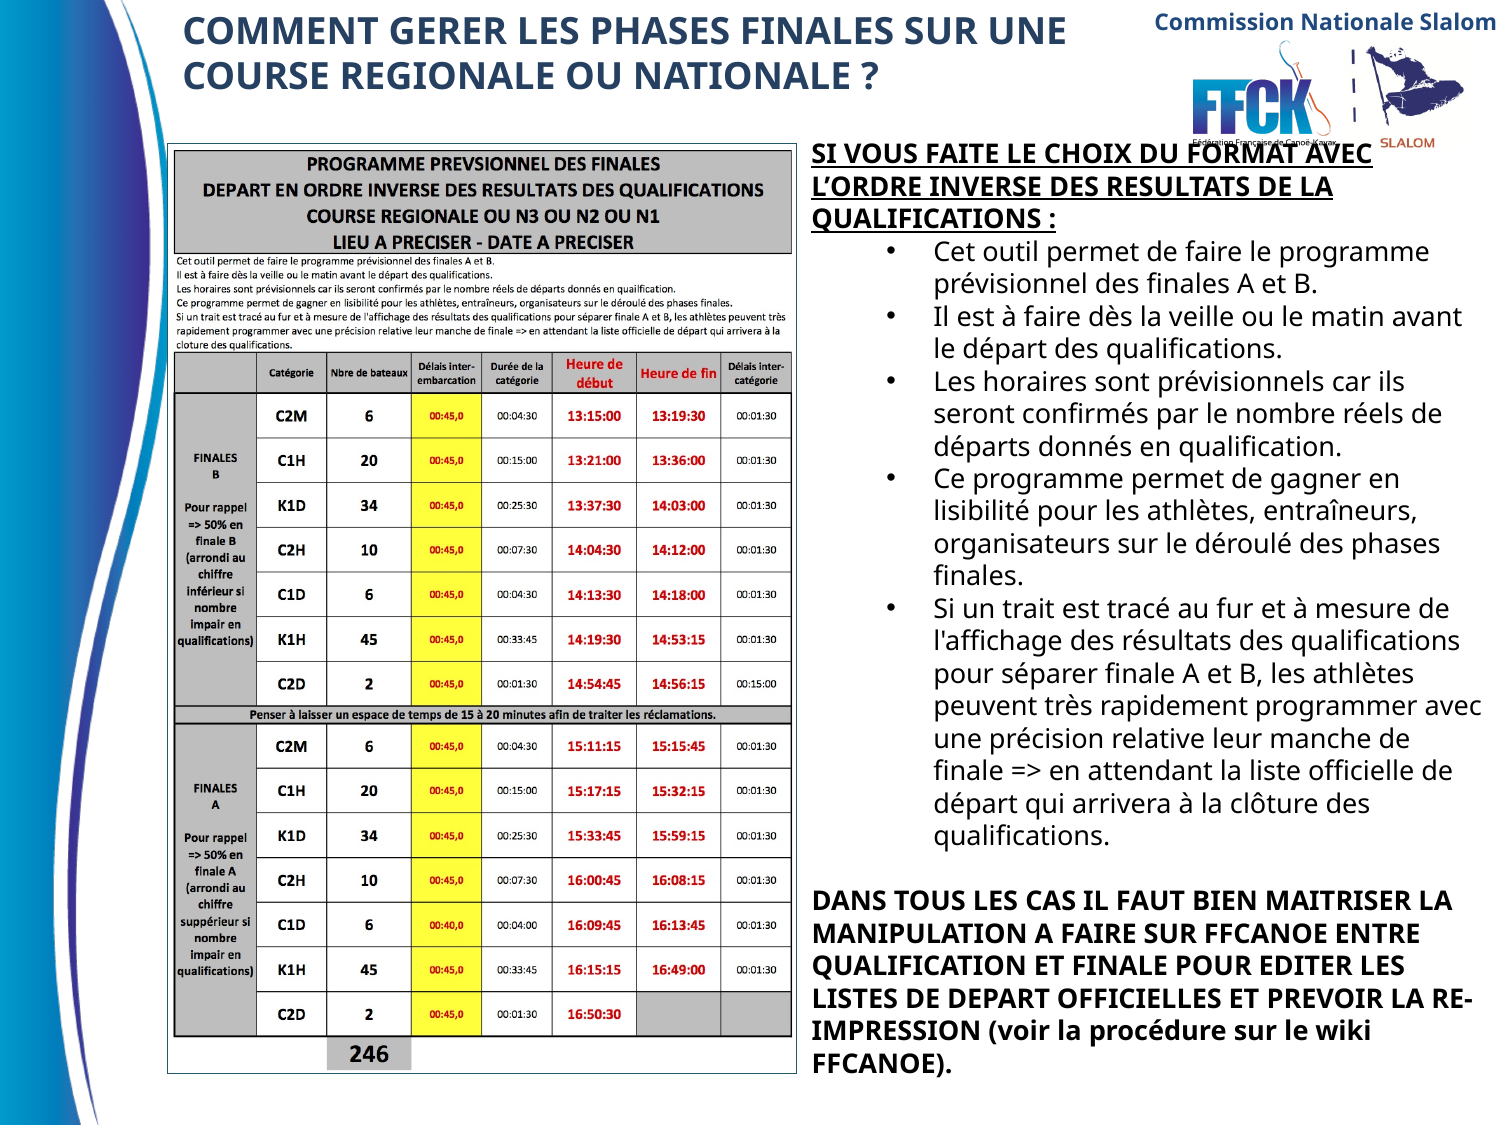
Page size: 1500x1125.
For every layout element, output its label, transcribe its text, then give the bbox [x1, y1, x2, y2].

picture [54, 0, 797, 1125]
text_box COMMENT GERER LES PHASES FINALES SUR UNE COURSE REGIONALE OU NATIONALE ? [167, 0, 1166, 105]
text_box SI VOUS FAITE LE CHOIX DU FORMAT AVEC L’ORDRE INVERSE DES RESULTATS DE LA QUALIFICATIONS : Cet outil permet de faire le programme prévisionnel des finales A et B. Il est à faire dès la veille ou le matin avant le départ des qualifications. Les horaires sont prévisionnels car ils seront confirmés par le nombre réels de départs donnés en qualification. Ce programme permet de gagner en lisibilité pour les athlètes, entraîneurs, organisateurs sur le déroulé des phases finales. Si un trait est tracé au fur et à mesure de l'affichage des résultats des qualifications pour séparer finale A et B, les athlètes peuvent très rapidement programmer avec une précision relative leur manche de finale => en attendant la liste officielle de départ qui arrivera à la clôture des qualifications. DANS TOUS LES CAS IL FAUT BIEN MAITRISER LA MANIPULATION A FAIRE SUR FFCANOE ENTRE QUALIFICATION ET FINALE POUR EDITER LES LISTES DE DEPART OFFICIELLES ET PREVOIR LA RE-IMPRESSION (voir la procédure sur le wiki FFCANOE). [796, 141, 1500, 1074]
picture [1184, 35, 1466, 141]
